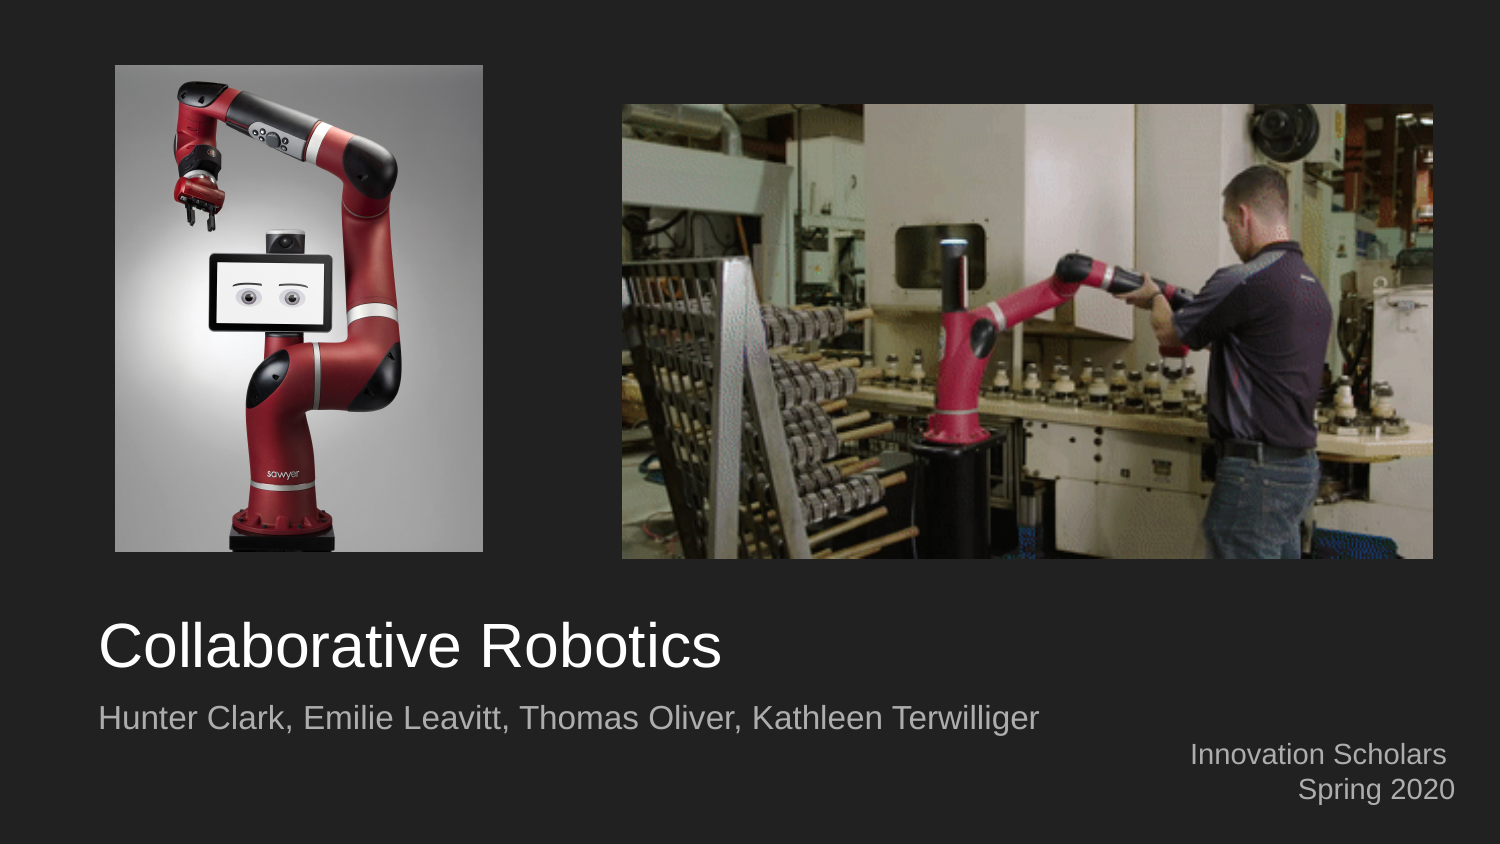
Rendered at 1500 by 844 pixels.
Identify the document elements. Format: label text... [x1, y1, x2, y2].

title Collaborative Robotics [83, 590, 857, 681]
picture [621, 104, 1434, 559]
text_box Innovation Scholars Spring 2020 [1075, 720, 1471, 759]
subtitle Hunter Clark, Emilie Leavitt, Thomas Oliver, Kathleen Terwilliger [83, 681, 1188, 787]
picture [115, 65, 484, 552]
